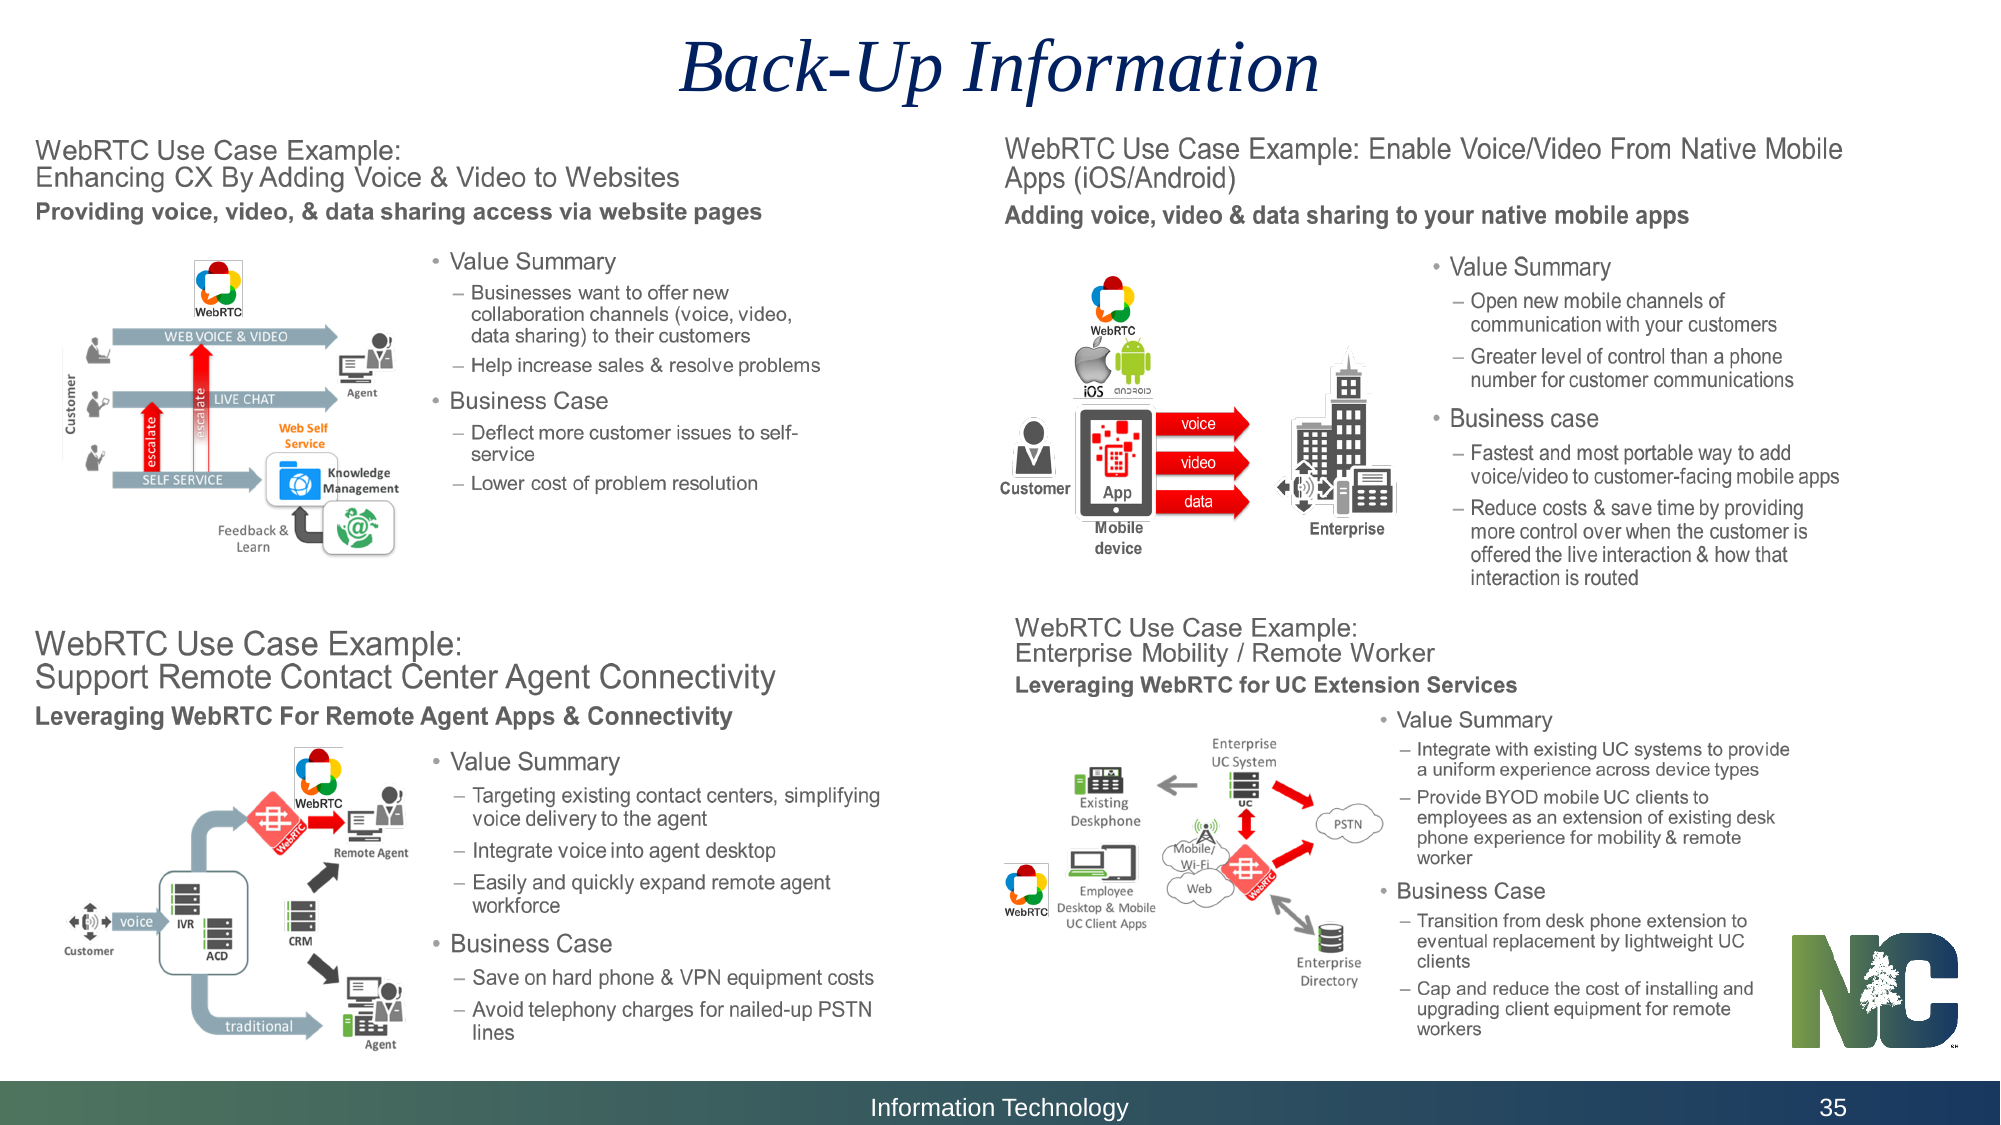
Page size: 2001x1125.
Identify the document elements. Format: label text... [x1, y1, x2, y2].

picture [18, 123, 905, 564]
footer Information Technology [662, 1076, 1338, 1125]
title Back-Up Information [137, 16, 1863, 119]
picture [988, 119, 1958, 1051]
picture [15, 611, 923, 1082]
